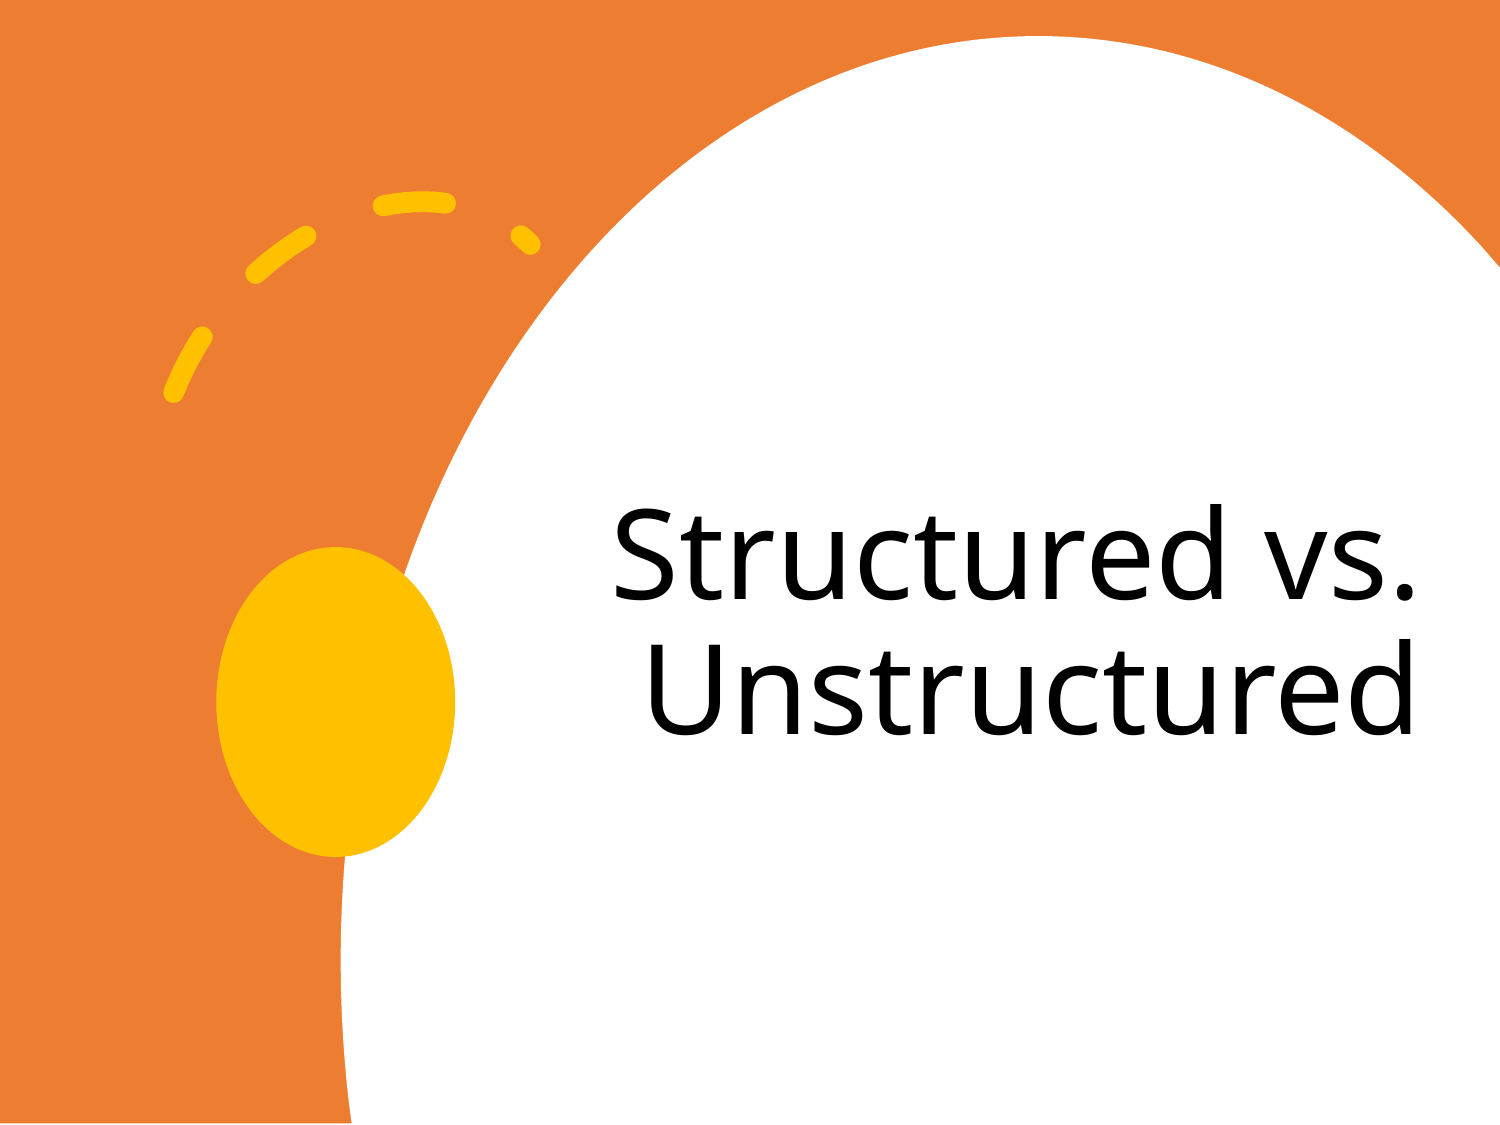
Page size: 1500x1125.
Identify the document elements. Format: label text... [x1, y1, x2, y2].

text_box [215, 545, 457, 859]
text_box [339, 35, 1500, 1125]
title Structured vs. Unstructured [496, 318, 1438, 770]
text_box [173, 201, 531, 425]
text_box [0, 0, 1500, 1124]
